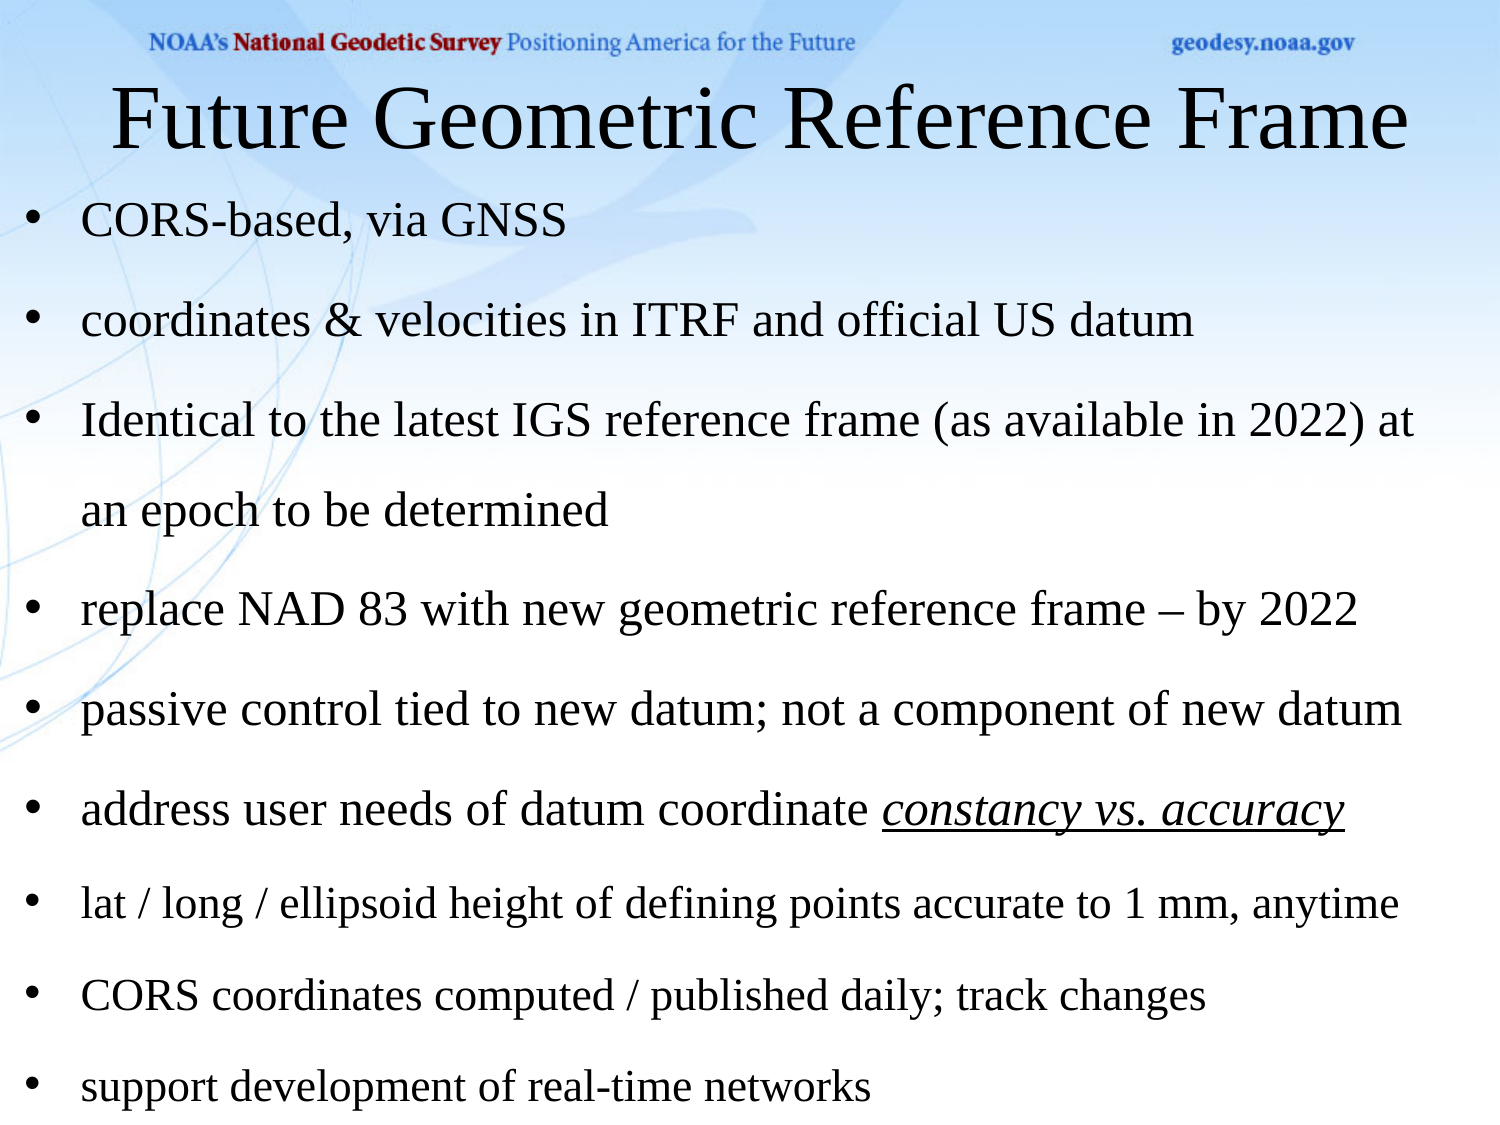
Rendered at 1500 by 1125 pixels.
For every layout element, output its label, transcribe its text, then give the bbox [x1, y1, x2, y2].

list CORS-based, via GNSS coordinates & velocities in ITRF and official US datum Identical to the latest IGS reference frame (as available in 2022) at an epoch to be determined replace NAD 83 with new geometric reference frame – by 2022 passive control tied to new datum; not a component of new datum address user needs of datum coordinate constancy vs. accuracy lat / long / ellipsoid height of defining points accurate to 1 mm, anytime CORS coordinates computed / published daily; track changes support development of real-time networks [9, 148, 1489, 1030]
picture [0, 0, 1500, 55]
title Future Geometric Reference Frame [0, 55, 1500, 168]
picture [0, 168, 1500, 1125]
